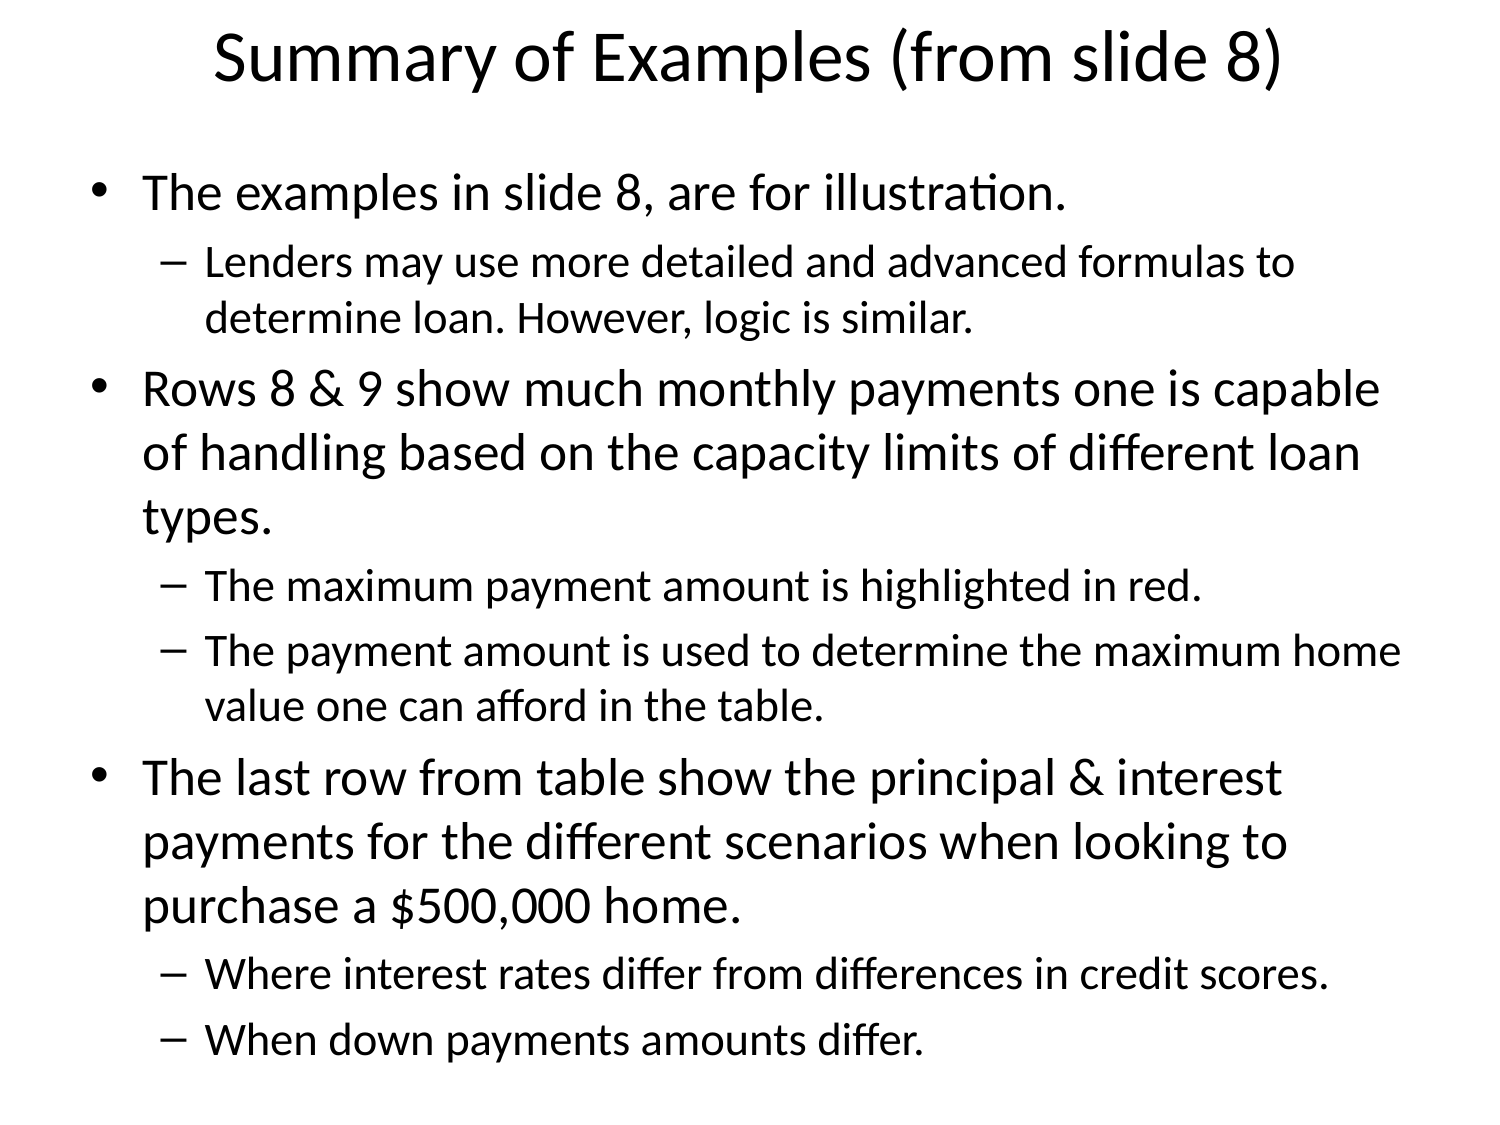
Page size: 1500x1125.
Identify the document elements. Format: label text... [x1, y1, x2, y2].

list The examples in slide 8, are for illustration. Lenders may use more detailed and advanced formulas to determine loan. However, logic is similar. Rows 8 & 9 show much monthly payments one is capable of handling based on the capacity limits of different loan types. The maximum payment amount is highlighted in red. The payment amount is used to determine the maximum home value one can afford in the table. The last row from table show the principal & interest payments for the different scenarios when looking to purchase a $500,000 home. Where interest rates differ from differences in credit scores. When down payments amounts differ. [75, 149, 1450, 1075]
title Summary of Examples (from slide 8) [75, 0, 1425, 105]
